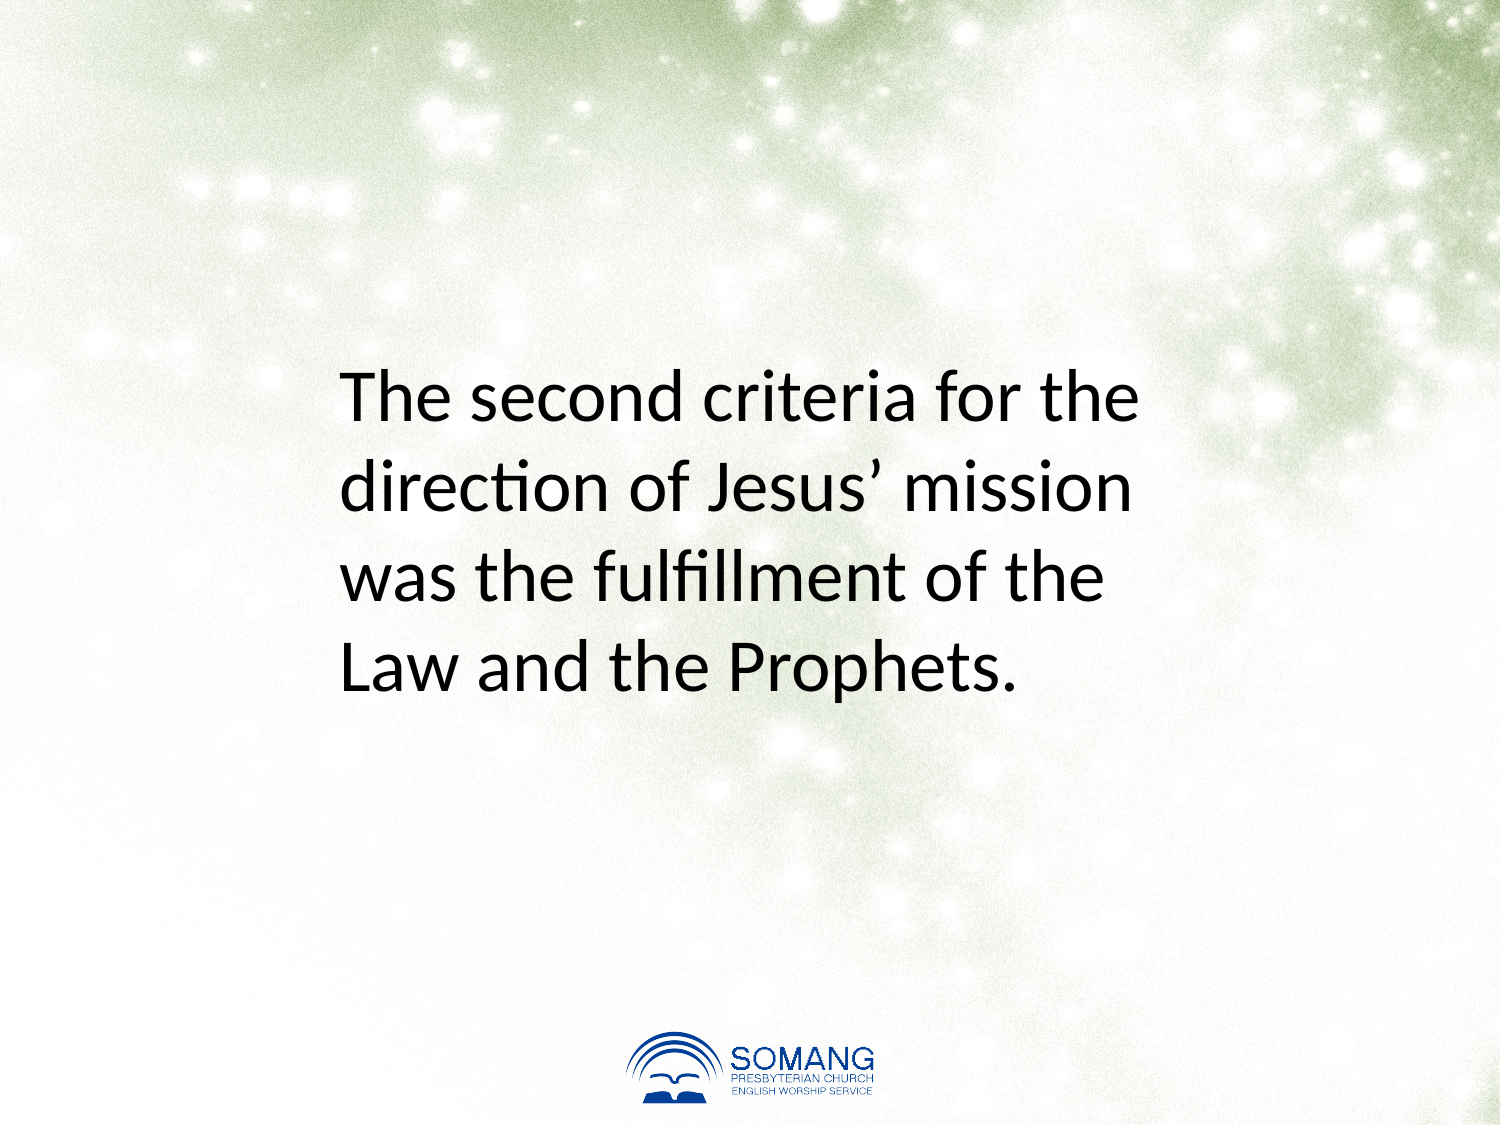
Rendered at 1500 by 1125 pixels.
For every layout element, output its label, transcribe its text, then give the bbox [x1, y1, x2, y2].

text_box The second criteria for the direction of Jesus’ mission was the fulfillment of the Law and the Prophets. [324, 339, 1174, 714]
picture [0, 0, 1500, 1125]
